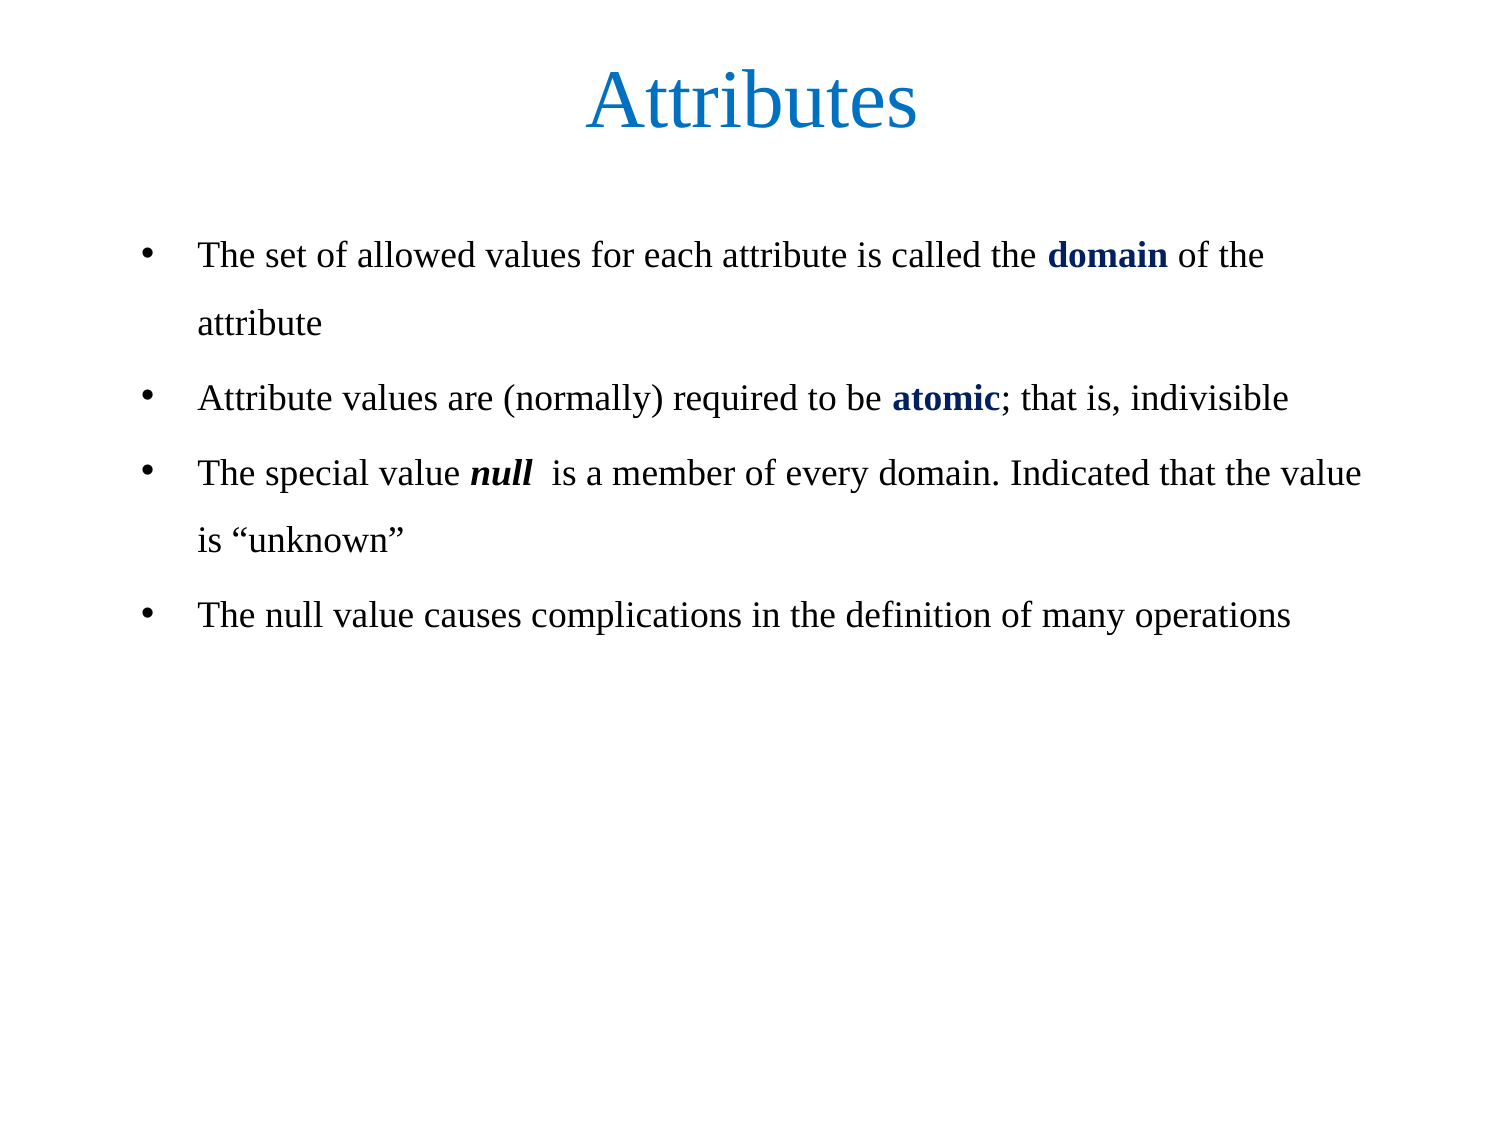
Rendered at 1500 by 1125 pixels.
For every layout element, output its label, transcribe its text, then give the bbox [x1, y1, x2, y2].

list The set of allowed values for each attribute is called the domain of the attribute Attribute values are (normally) required to be atomic; that is, indivisible The special value null is a member of every domain. Indicated that the value is “unknown” The null value causes complications in the definition of many operations [126, 200, 1382, 894]
title Attributes [77, 0, 1428, 188]
